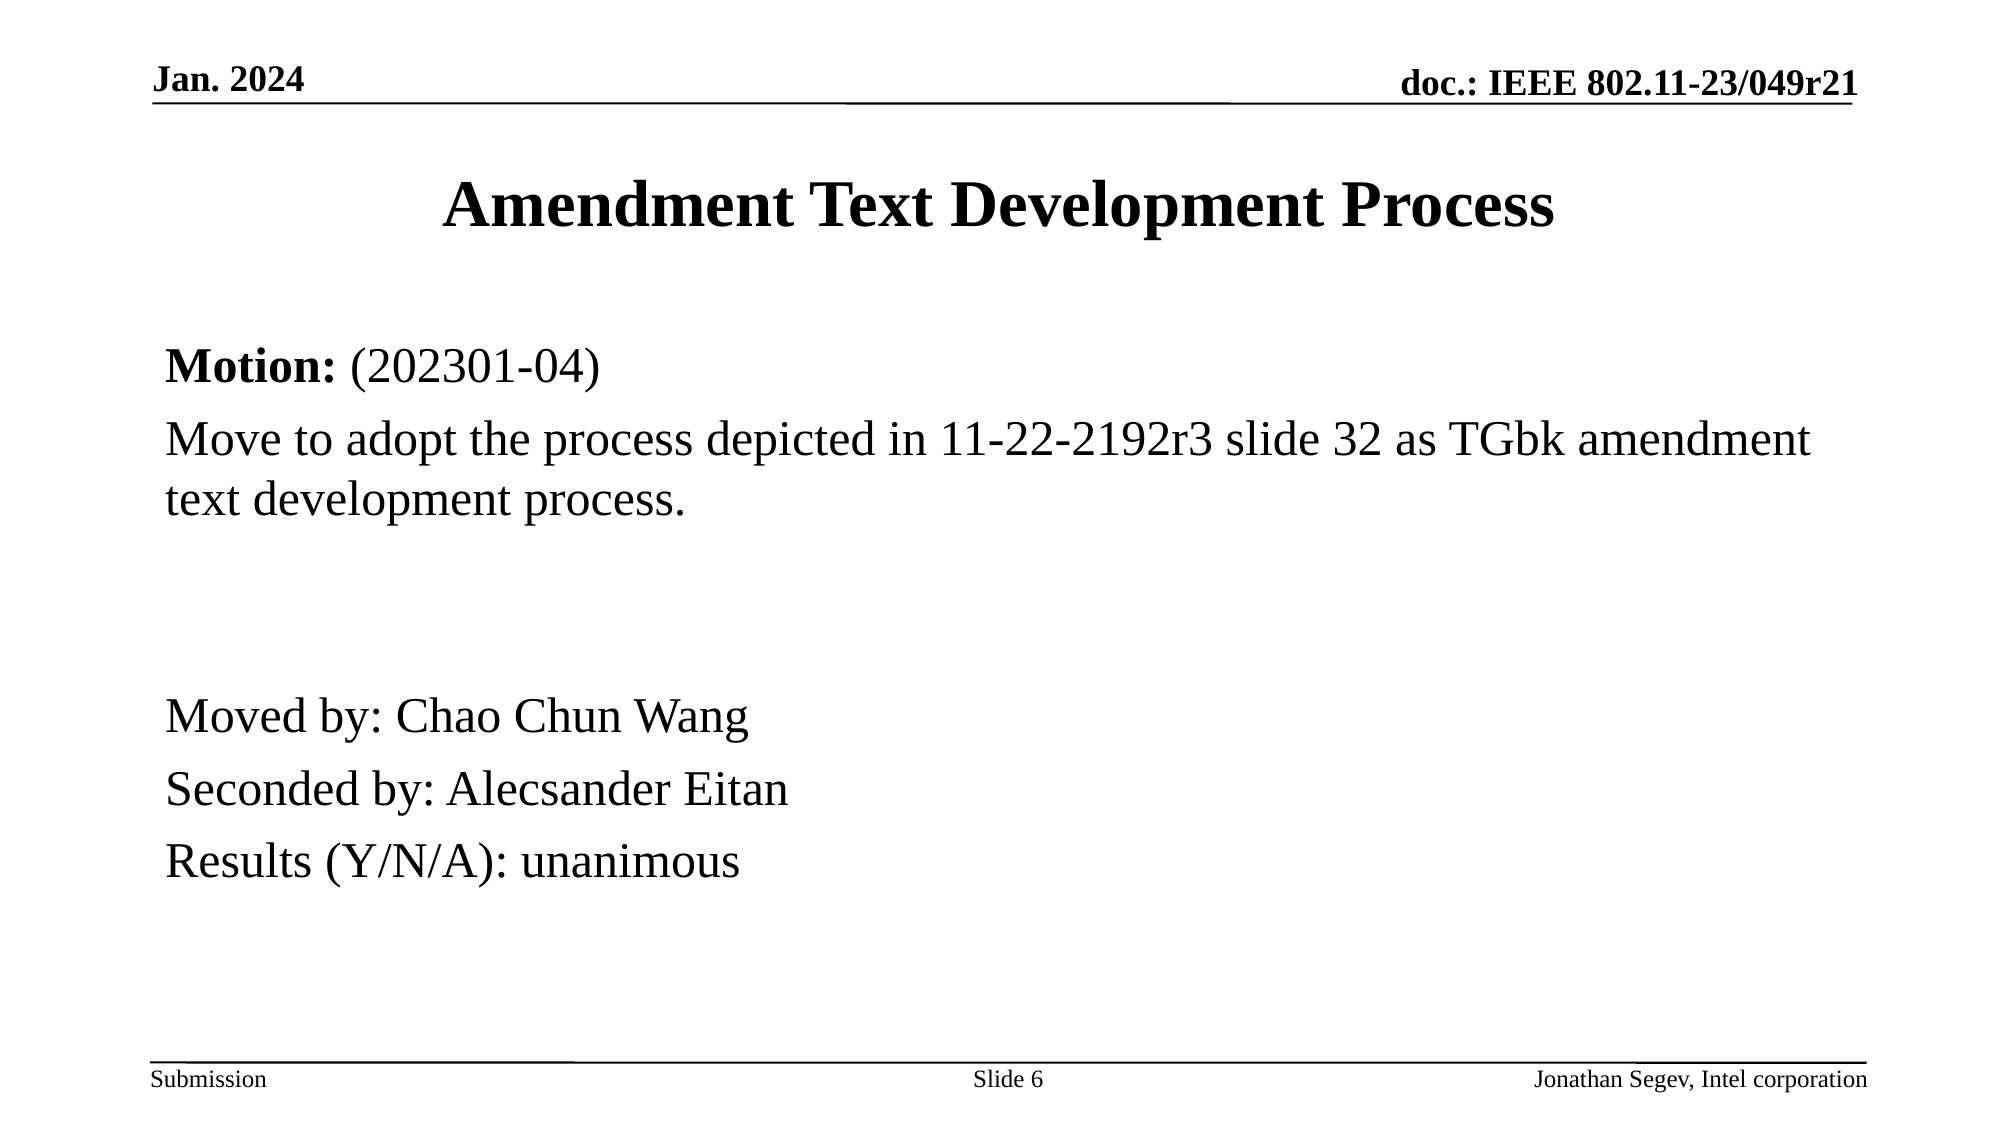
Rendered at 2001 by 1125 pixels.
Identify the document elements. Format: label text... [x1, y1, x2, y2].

footer Jonathan Segev, Intel corporation [1171, 1061, 1869, 1093]
slide_number Slide 6 [950, 1061, 1067, 1123]
title Amendment Text Development Process [149, 112, 1850, 288]
list Motion: (202301-04) Move to adopt the process depicted in 11-22-2192r3 slide 32 as TGbk amendment text development process. Moved by: Chao Chun Wang Seconded by: Alecsander Eitan Results (Y/N/A): unanimous [149, 324, 1850, 1000]
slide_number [152, 54, 563, 100]
